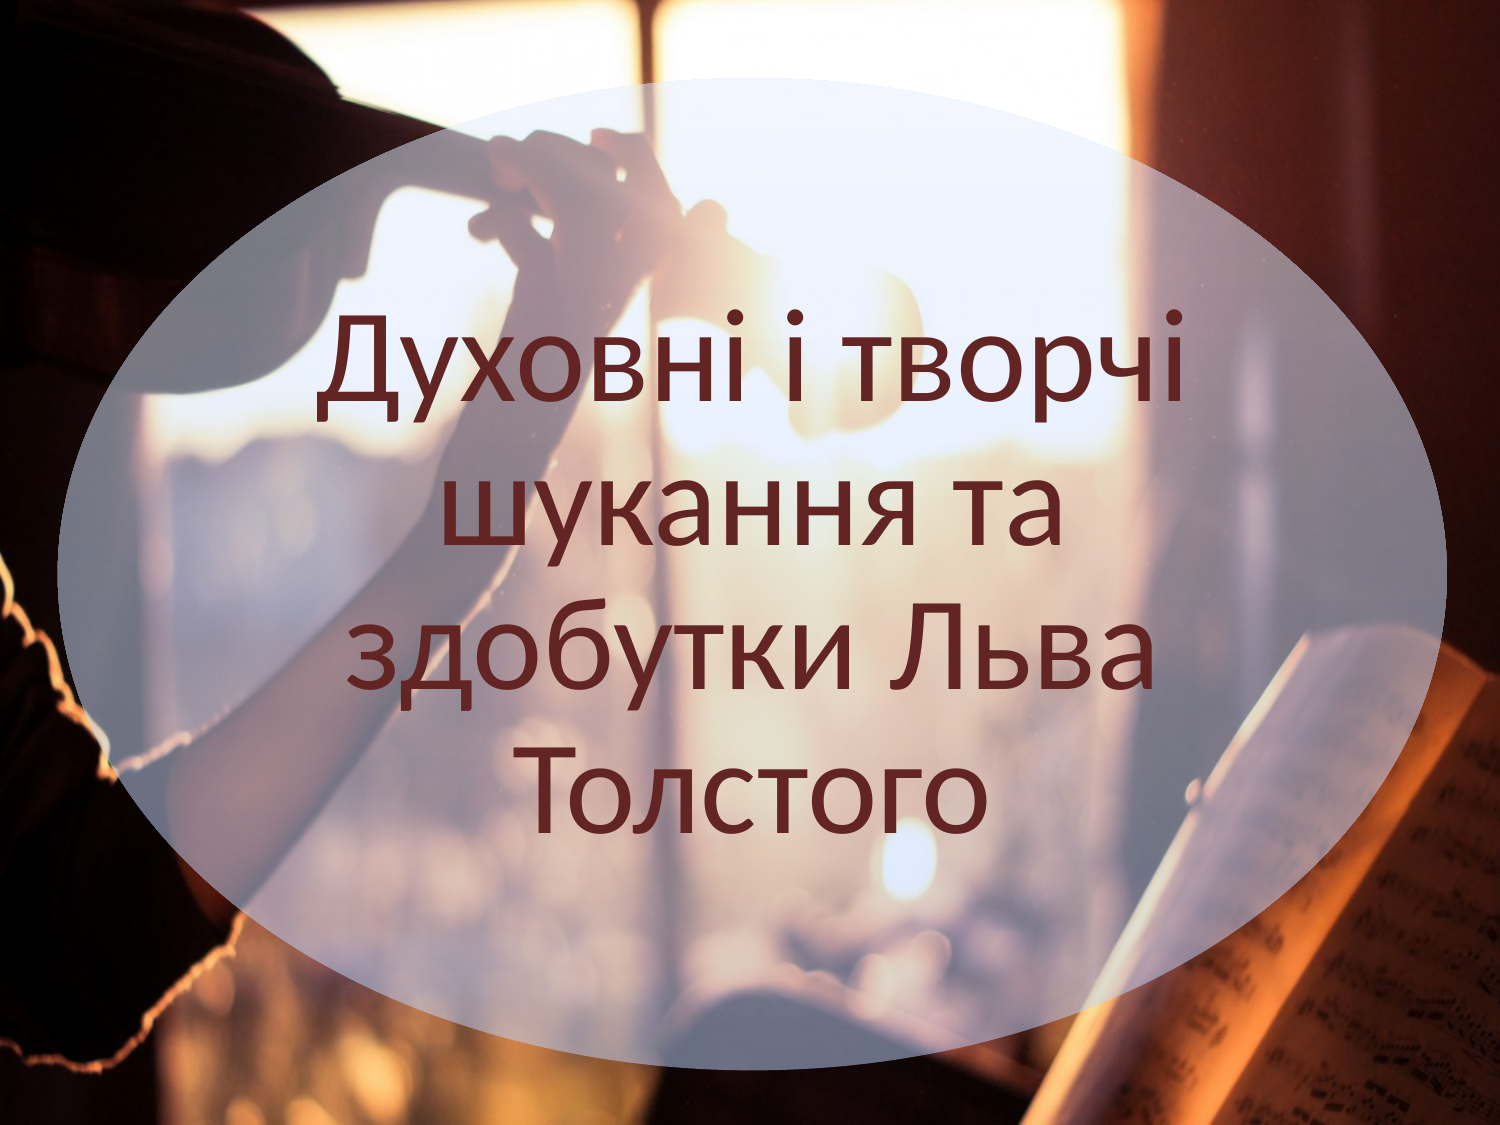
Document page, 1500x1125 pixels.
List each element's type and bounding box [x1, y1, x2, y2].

text_box [41, 77, 1483, 1071]
picture [0, 0, 1500, 1125]
